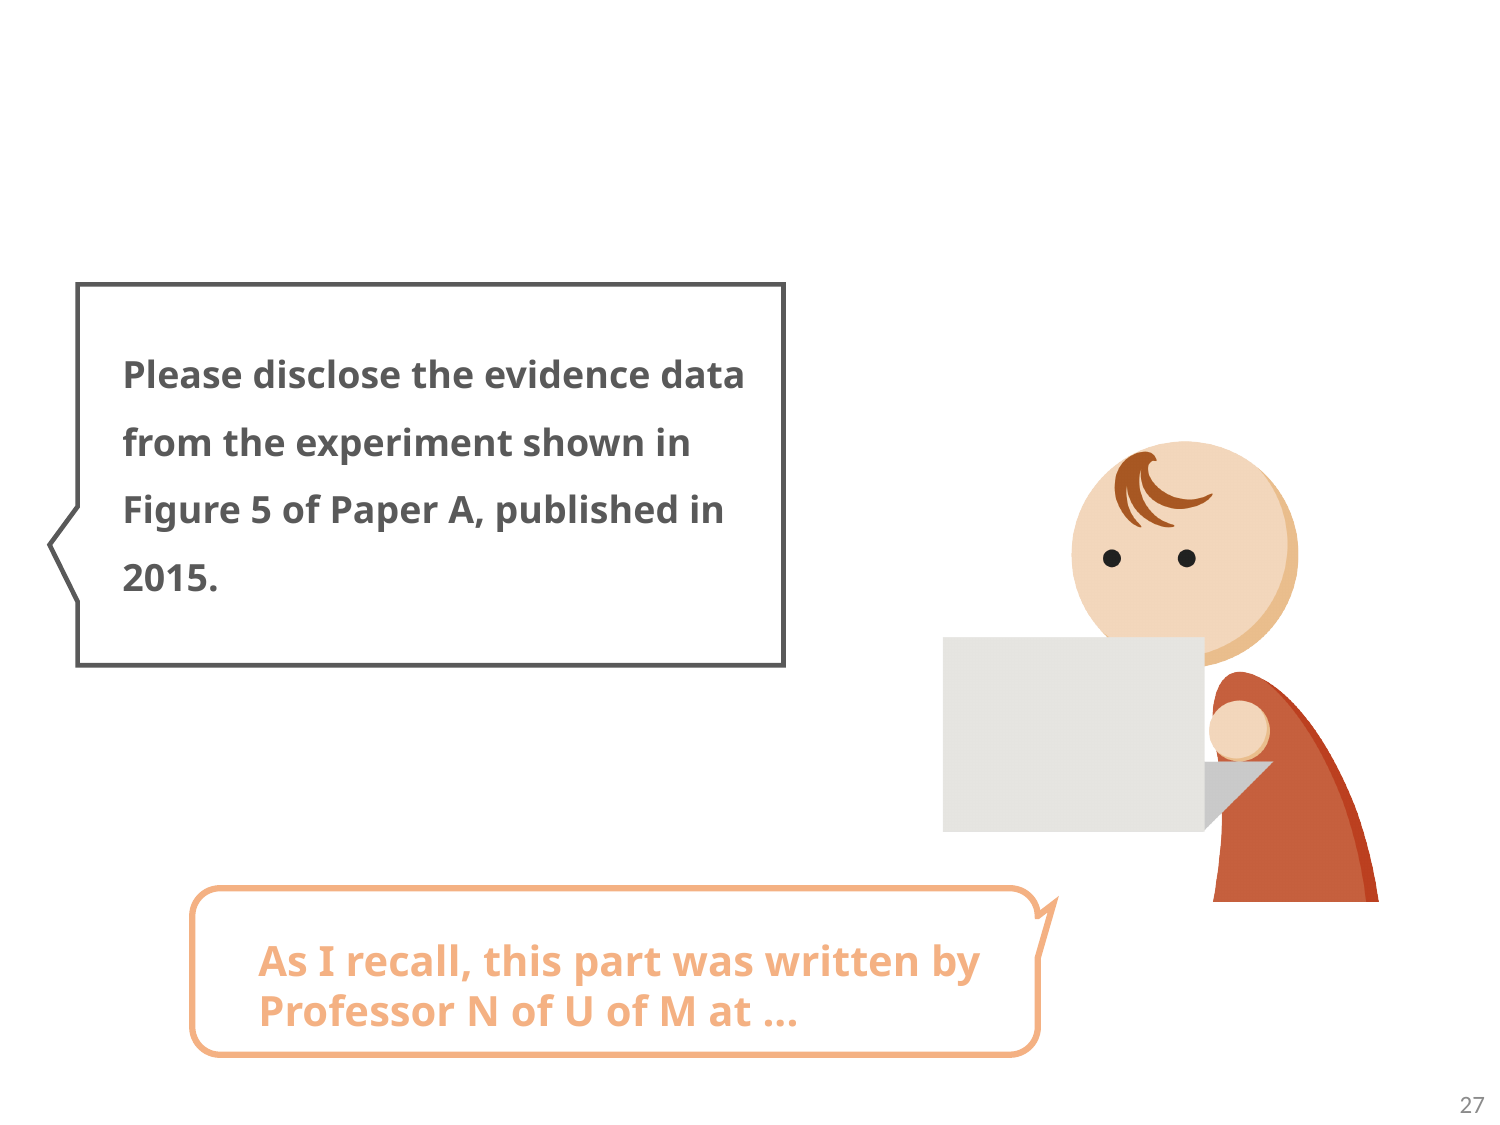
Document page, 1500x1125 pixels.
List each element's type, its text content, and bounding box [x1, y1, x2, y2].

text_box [192, 888, 1040, 1094]
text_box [77, 284, 784, 666]
slide_number 27 [1162, 1073, 1500, 1125]
picture [942, 441, 1383, 902]
